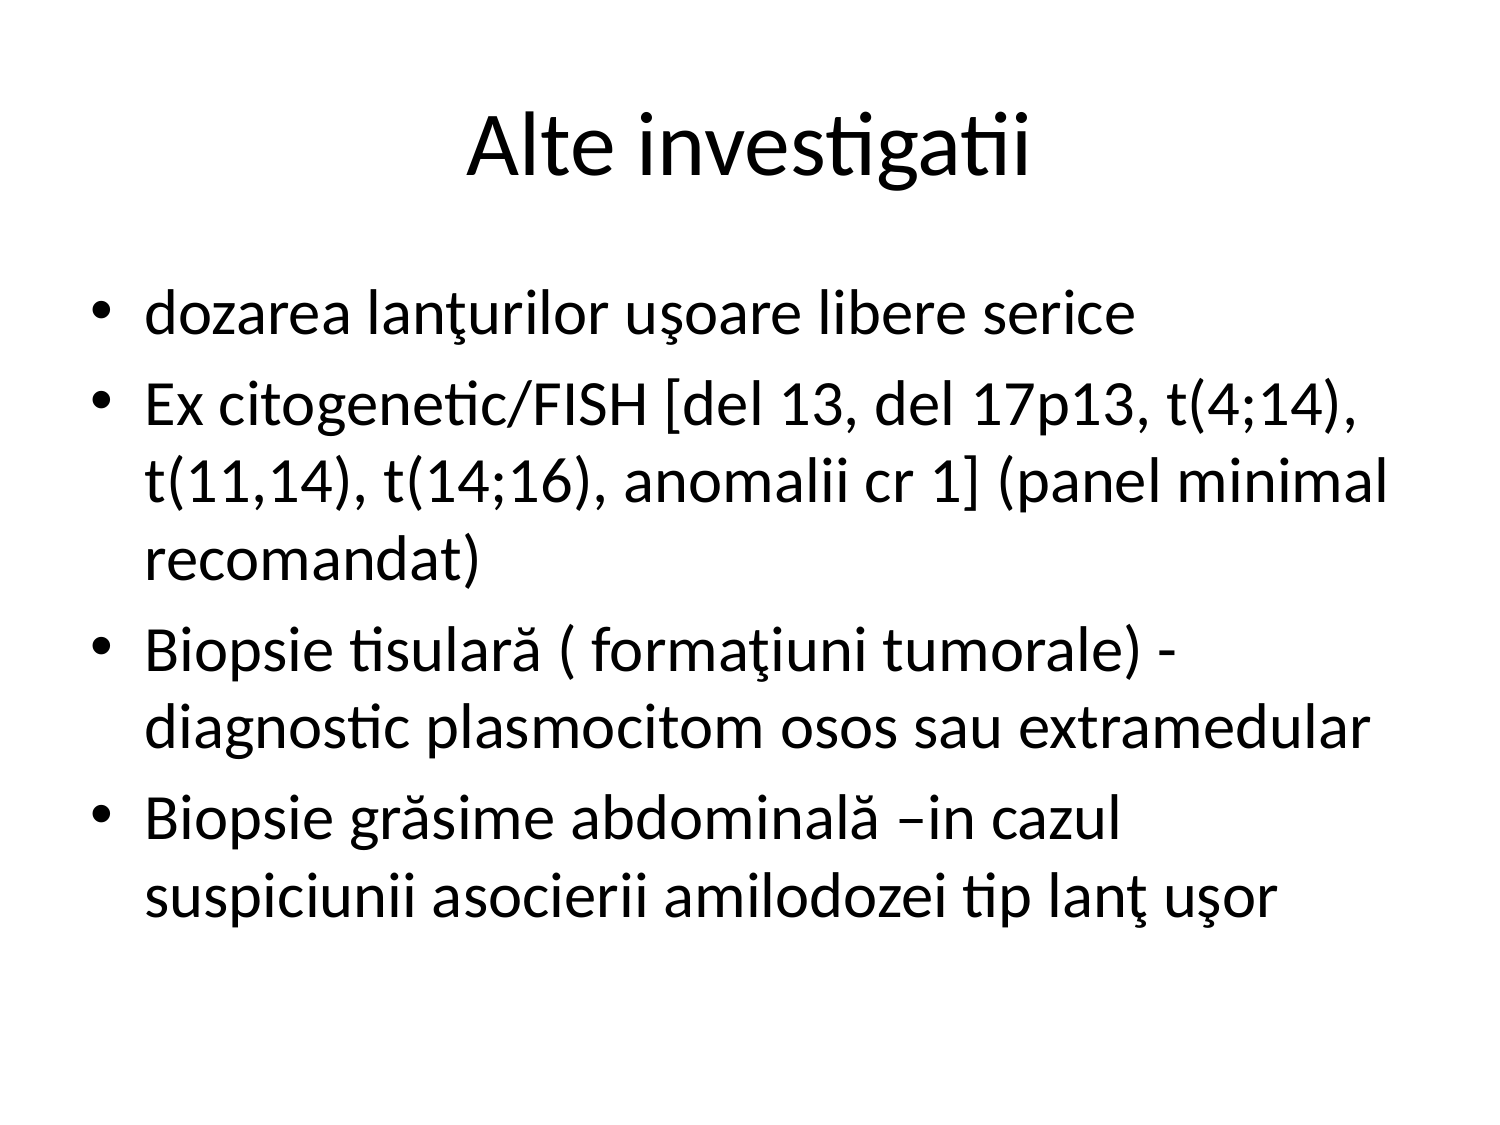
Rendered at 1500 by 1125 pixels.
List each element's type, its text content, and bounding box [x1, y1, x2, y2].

title Alte investigatii [75, 45, 1425, 233]
list dozarea lanţurilor uşoare libere serice Ex citogenetic/FISH [del 13, del 17p13, t(4;14), t(11,14), t(14;16), anomalii cr 1] (panel minimal recomandat) Biopsie tisulară ( formaţiuni tumorale) - diagnostic plasmocitom osos sau extramedular Biopsie grăsime abdominală –in cazul suspiciunii asocierii amilodozei tip lanţ uşor [75, 262, 1425, 1005]
